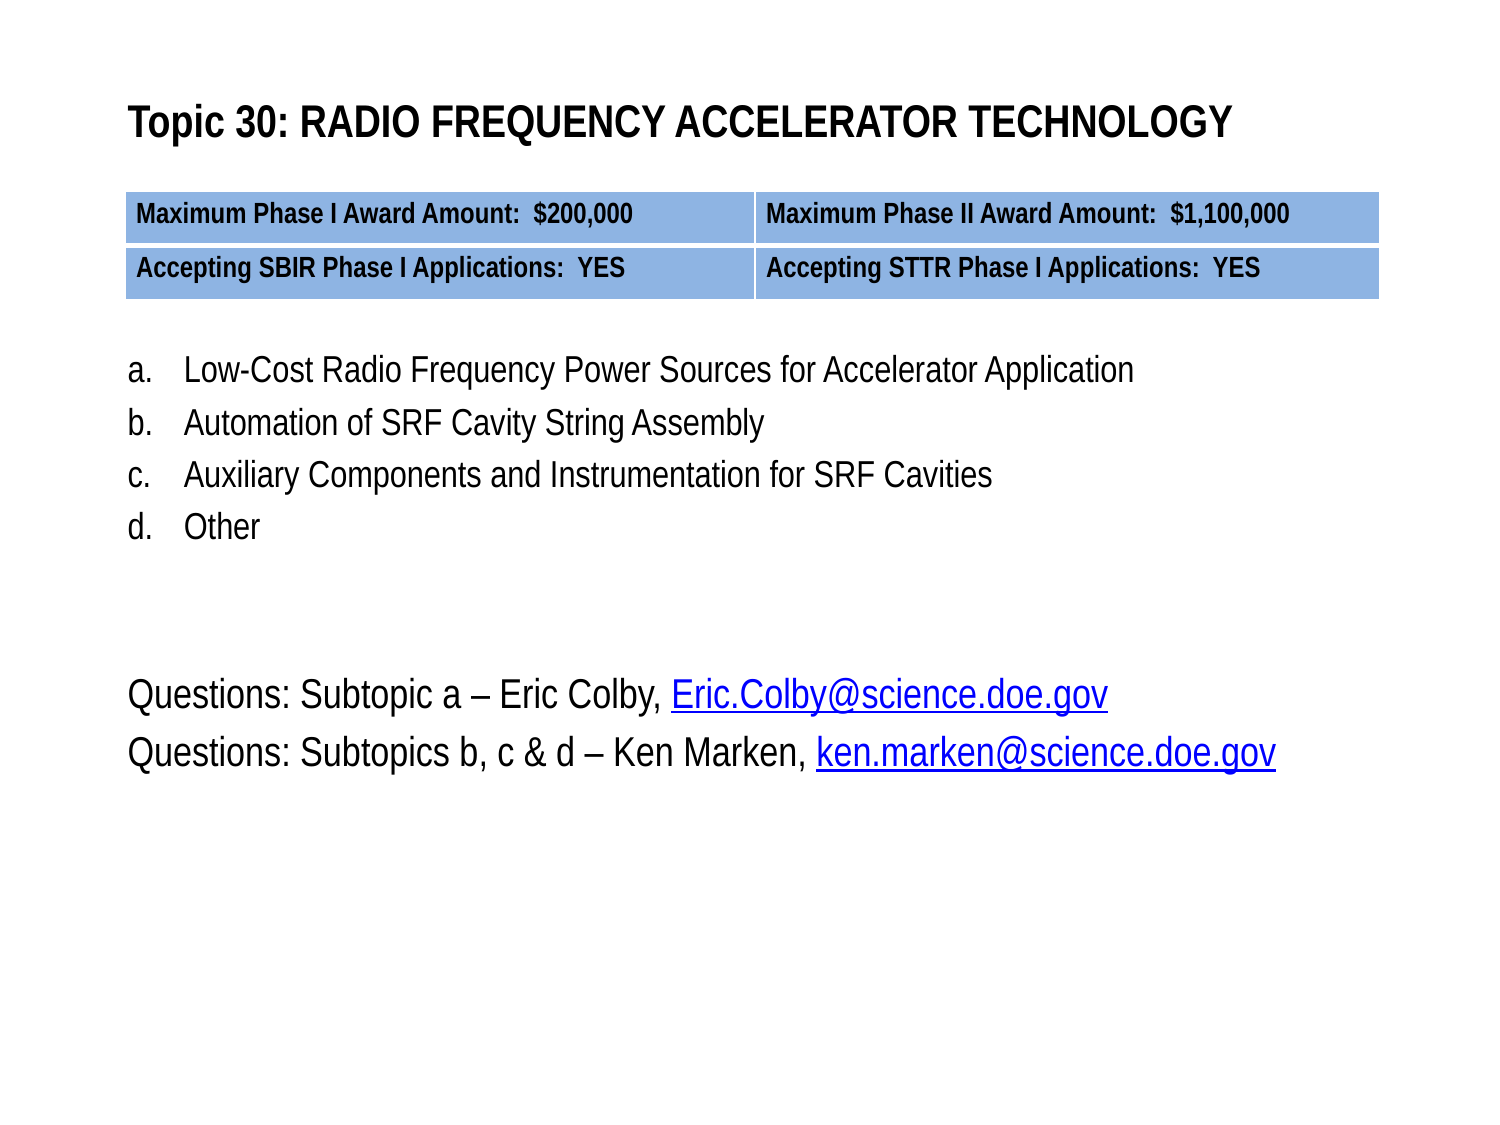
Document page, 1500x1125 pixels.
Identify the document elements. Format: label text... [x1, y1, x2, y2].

subtitle Low-Cost Radio Frequency Power Sources for Accelerator Application Automation of SRF Cavity String Assembly Auxiliary Components and Instrumentation for SRF Cavities Other Questions: Subtopic a – Eric Colby, Eric.Colby@science.doe.gov Questions: Subtopics b, c & d – Ken Marken, ken.marken@science.doe.gov [112, 337, 1413, 1038]
table_header Maximum Phase II Award Amount: $1,100,000 [756, 192, 1379, 243]
title Topic 30: RADIO FREQUENCY ACCELERATOR TECHNOLOGY [112, 50, 1450, 188]
table_cell Accepting STTR Phase I Applications: YES [756, 248, 1379, 299]
table_cell Accepting SBIR Phase I Applications: YES [126, 248, 754, 299]
table_header Maximum Phase I Award Amount: $200,000 [126, 192, 754, 243]
